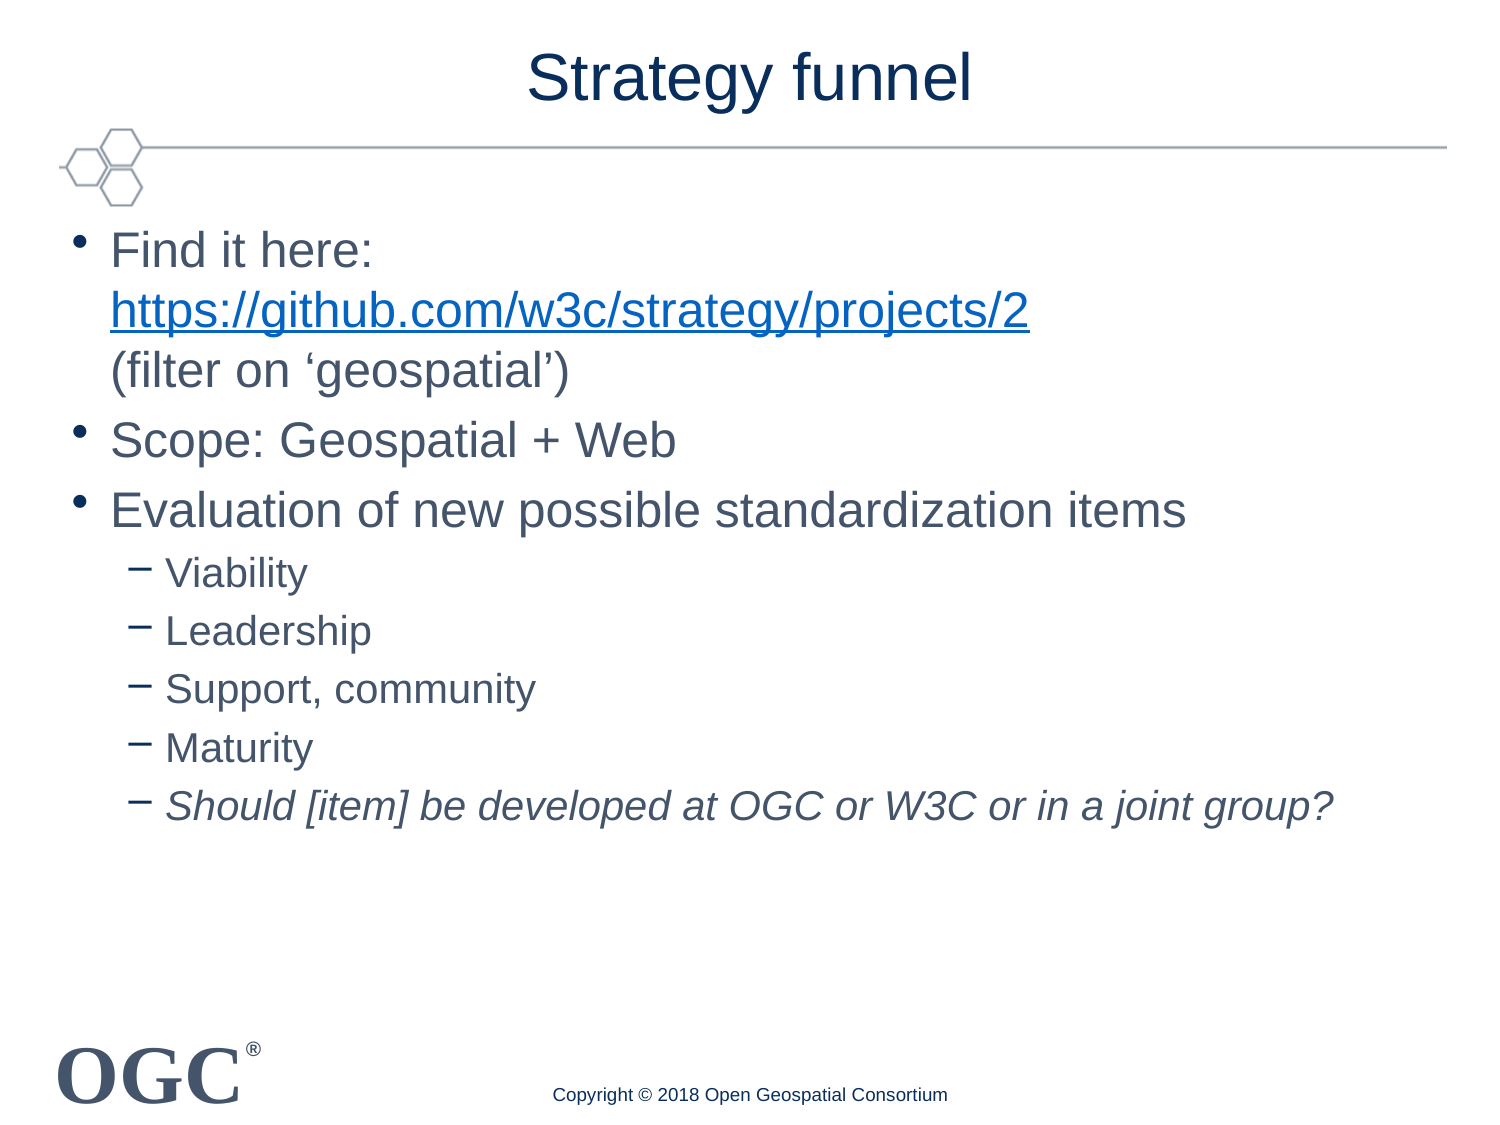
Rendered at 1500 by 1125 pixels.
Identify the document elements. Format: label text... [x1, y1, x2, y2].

list Find it here: https://github.com/w3c/strategy/projects/2 (filter on ‘geospatial’) Scope: Geospatial + Web Evaluation of new possible standardization items Viability Leadership Support, community Maturity Should [item] be developed at OGC or W3C or in a joint group? [56, 209, 1445, 1013]
picture [59, 136, 1447, 208]
footer Copyright © 2018 Open Geospatial Consortium [487, 1074, 1013, 1113]
title Strategy funnel [37, 22, 1463, 136]
